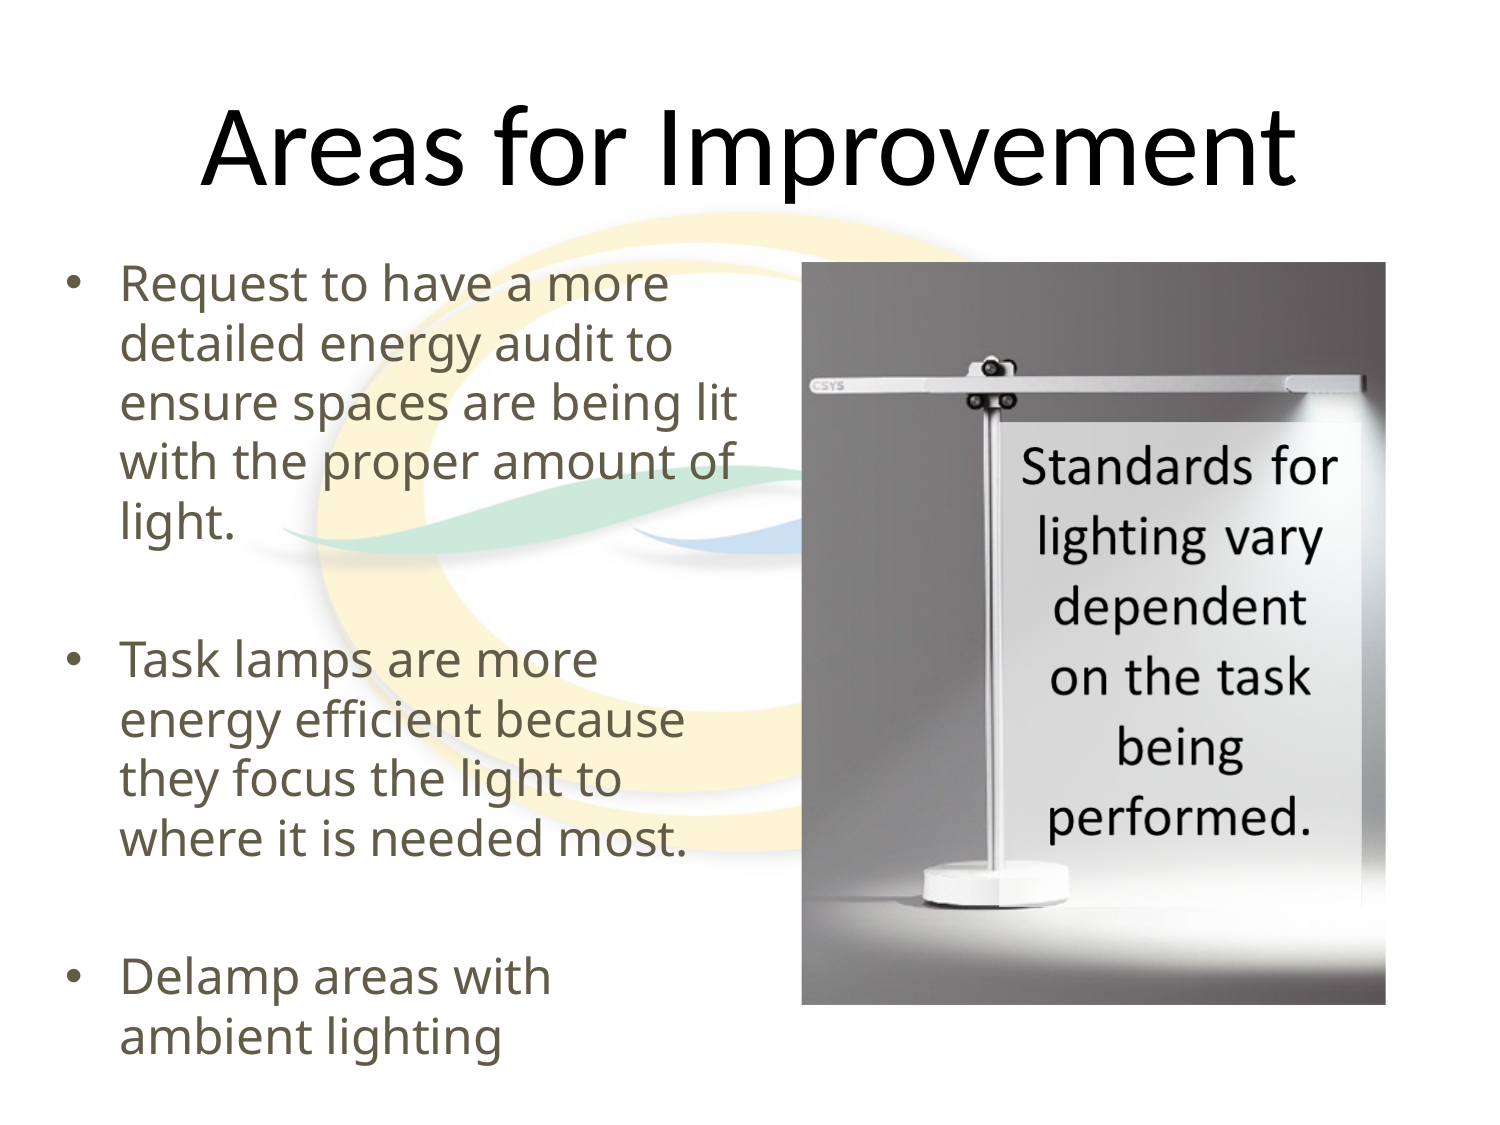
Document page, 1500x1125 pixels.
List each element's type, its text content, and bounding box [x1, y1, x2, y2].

title Areas for Improvement [75, 45, 1425, 233]
picture [985, 412, 1387, 907]
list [801, 262, 1386, 1006]
list Request to have a more detailed energy audit to ensure spaces are being lit with the proper amount of light. Task lamps are more energy efficient because they focus the light to where it is needed most. Delamp areas with ambient lighting [50, 244, 772, 1075]
